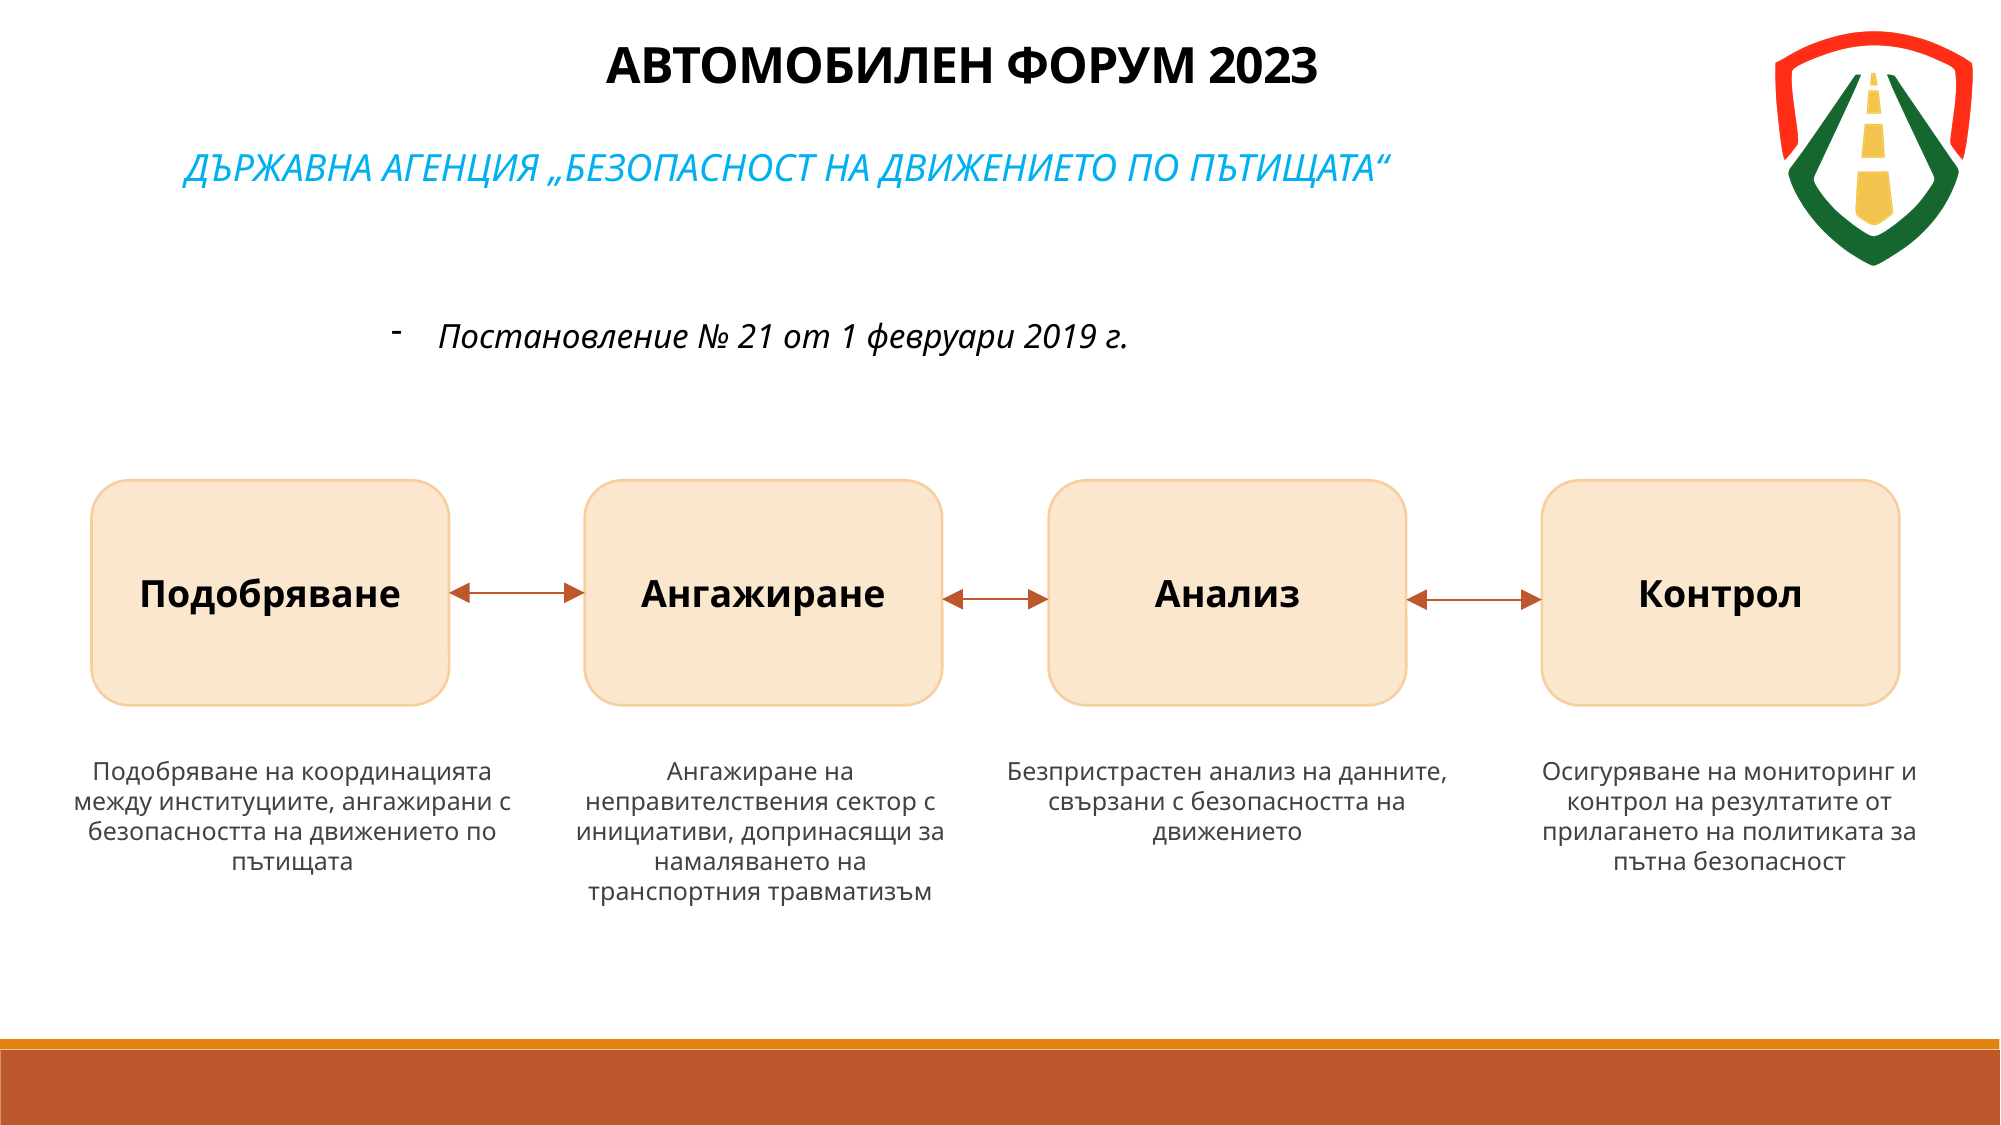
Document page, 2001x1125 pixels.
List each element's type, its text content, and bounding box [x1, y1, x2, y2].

text_box Осигуряване на мониторинг и контрол на резултатите от прилагането на политиката за пътна безопасност [1497, 748, 1962, 883]
text_box ДЪРЖАВНА АГЕНЦИЯ „БЕЗОПАСНОСТ НА ДВИЖЕНИЕТО ПО ПЪТИЩАТА“ [170, 136, 1629, 197]
text_box Подобряване [90, 478, 451, 707]
text_box Анализ [1047, 478, 1408, 707]
text_box АВТОМОБИЛЕН ФОРУМ 2023 [102, 0, 1823, 102]
text_box Подобряване на координацията между институциите, ангажирани с безопасността на движението по пътищата [42, 748, 543, 883]
text_box Контрол [1540, 478, 1901, 707]
text_box Безпристрастен анализ на данните, свързани с безопасността на движението [989, 748, 1466, 853]
text_box Ангажиране [583, 478, 944, 707]
text_box Ангажиране на неправителствения сектор с инициативи, допринасящи за намаляването на транспортния травматизъм [559, 748, 962, 913]
text_box Постановление № 21 от 1 февруари 2019 г. [376, 307, 1285, 443]
picture [1774, 30, 1974, 267]
